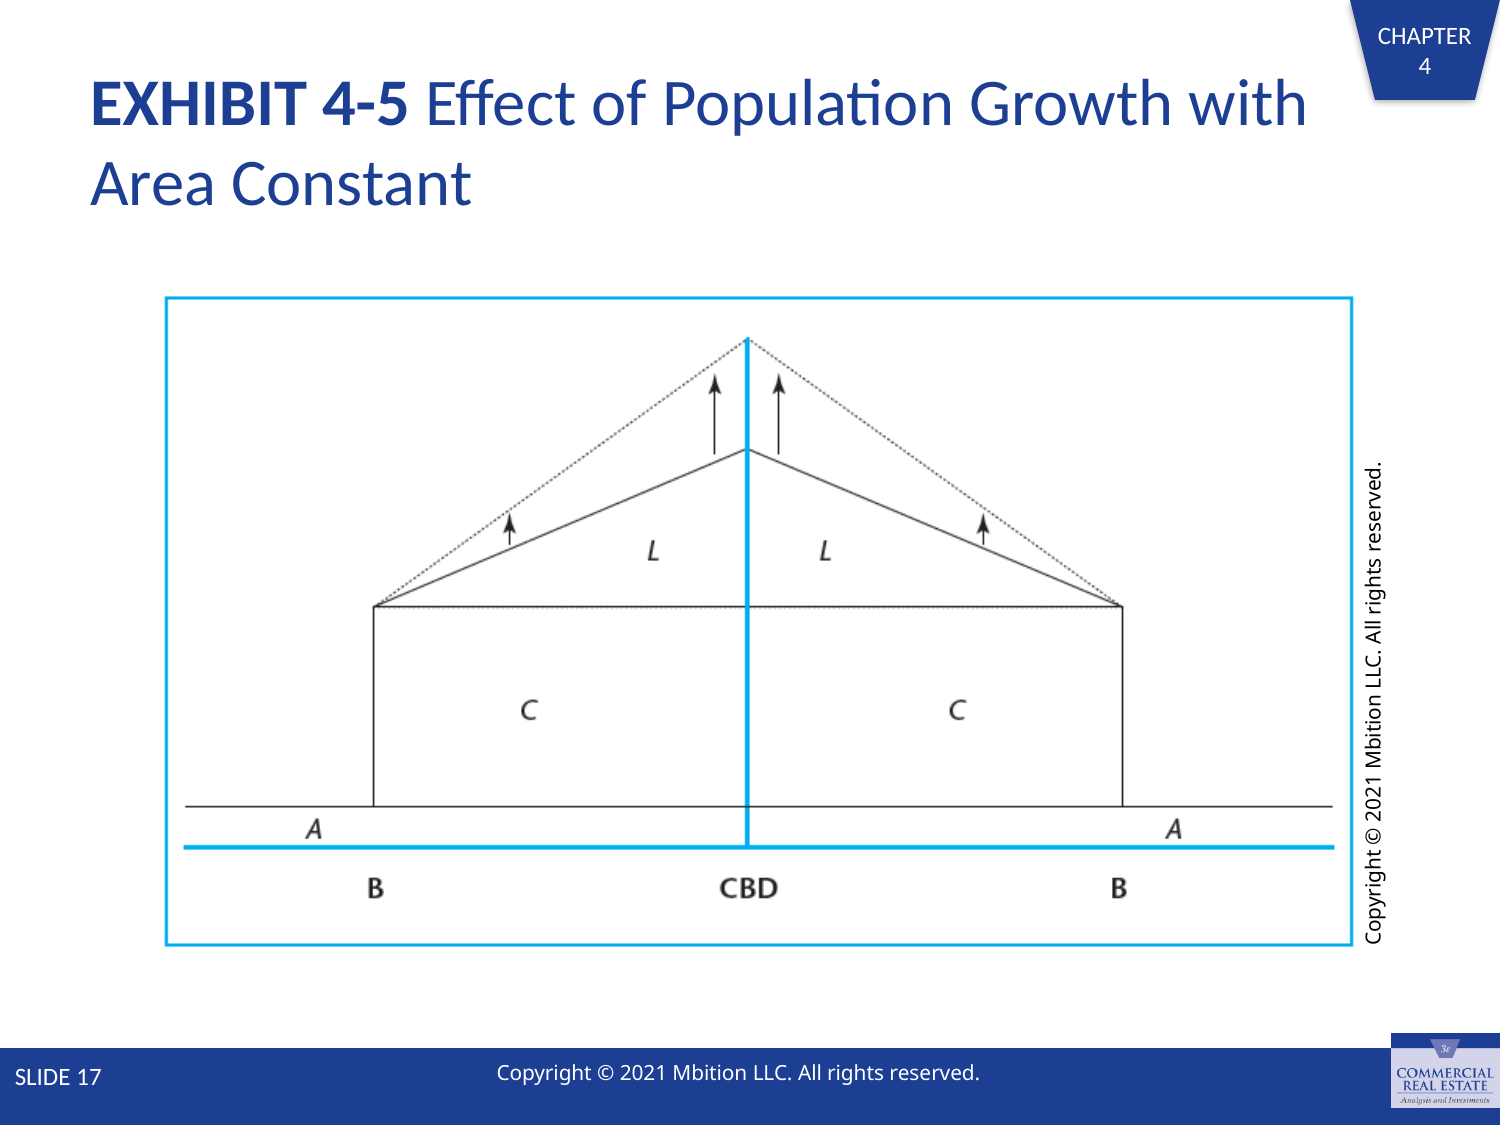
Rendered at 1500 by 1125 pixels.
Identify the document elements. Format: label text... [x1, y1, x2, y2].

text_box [162, 291, 1394, 951]
title EXHIBIT 4-5 Effect of Population Growth with Area Constant [75, 45, 1375, 233]
picture [1391, 1033, 1500, 1108]
slide_number SLIDE 17 [0, 1052, 350, 1113]
